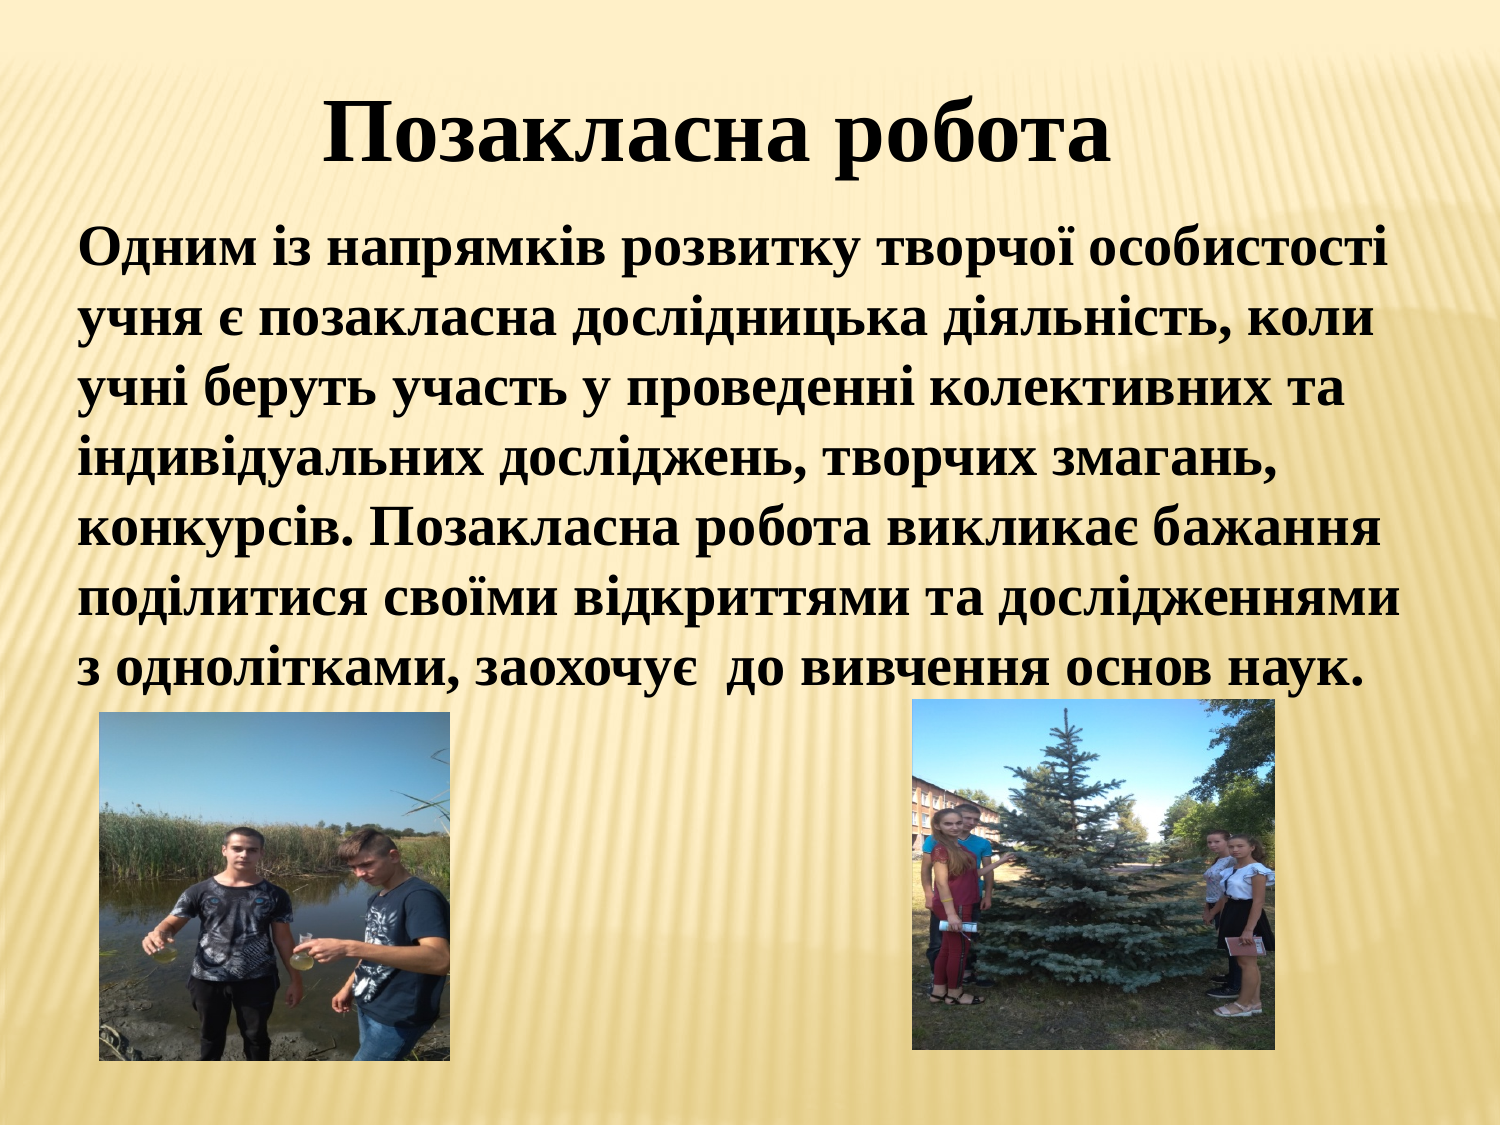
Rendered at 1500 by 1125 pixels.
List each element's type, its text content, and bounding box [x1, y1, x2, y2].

text_box Одним із напрямків розвитку творчої особистості учня є позакласна дослідницька діяльність, коли учні беруть участь у проведенні колективних та індивідуальних досліджень, творчих змагань, конкурсів. Позакласна робота викликає бажання поділитися своїми відкриттями та дослідженнями з однолітками, заохочує до вивчення основ наук. [62, 200, 1450, 705]
picture [912, 699, 1276, 1051]
text_box Позакласна робота [307, 62, 1129, 188]
picture [99, 712, 451, 1062]
